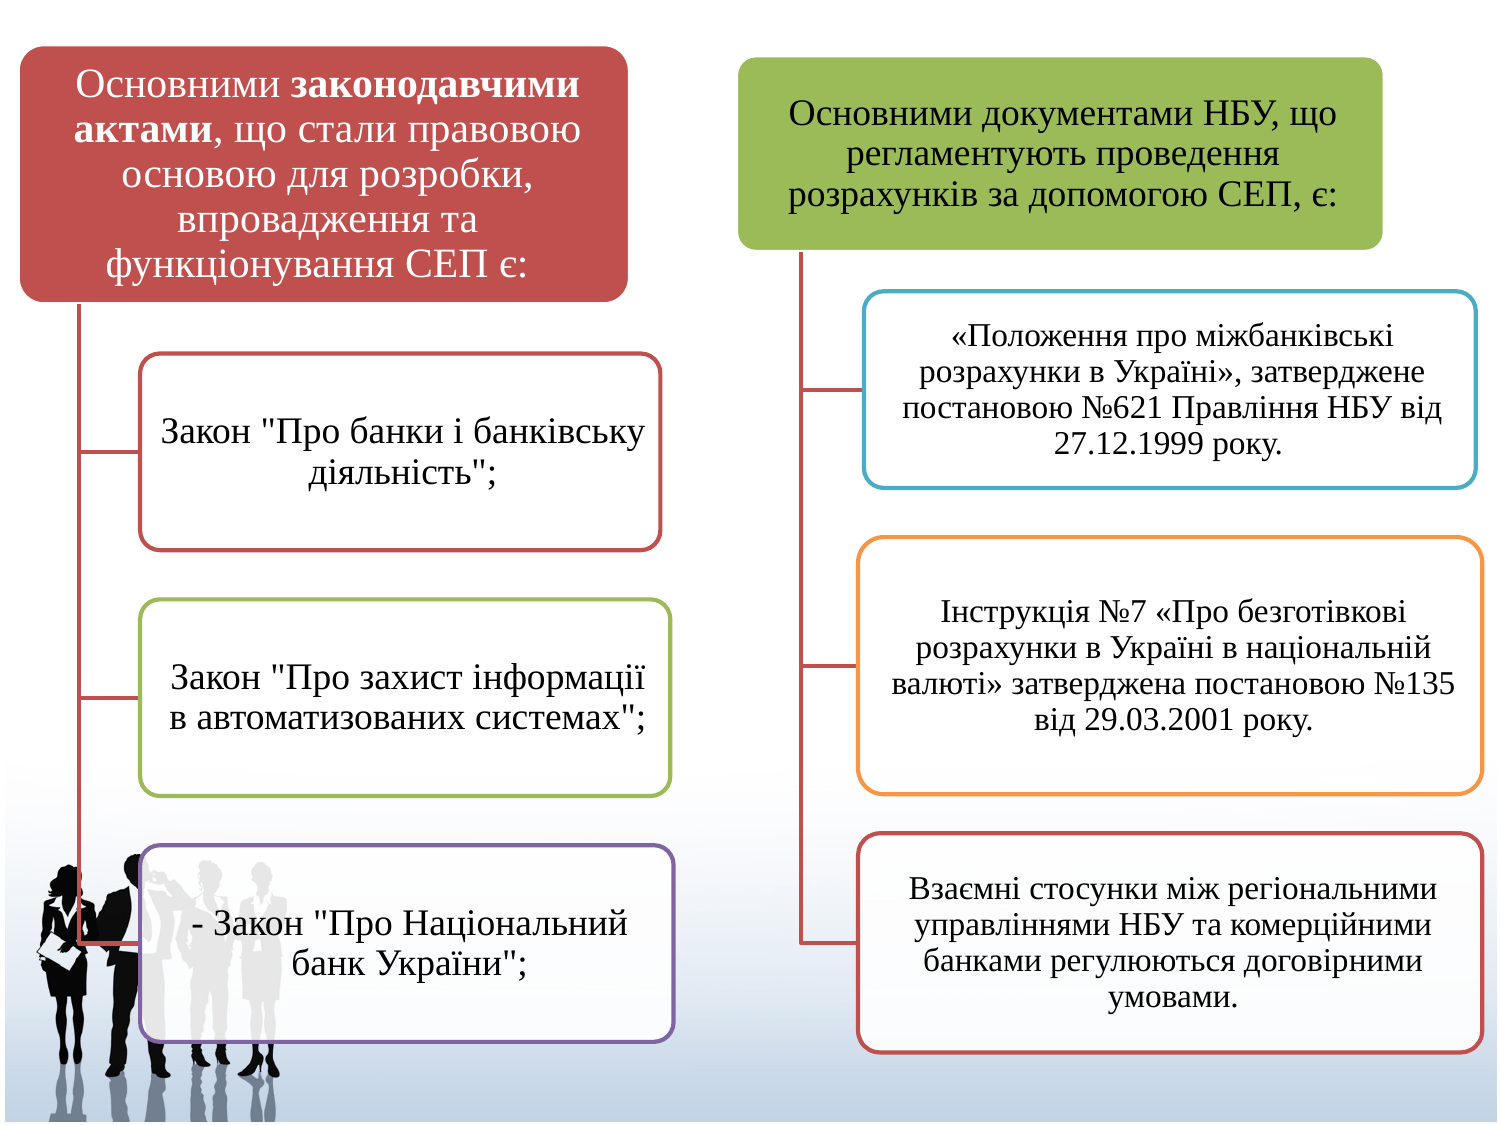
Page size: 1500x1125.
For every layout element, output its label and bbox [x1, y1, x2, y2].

picture [0, 0, 1500, 1125]
text_box [17, 0, 1483, 1107]
